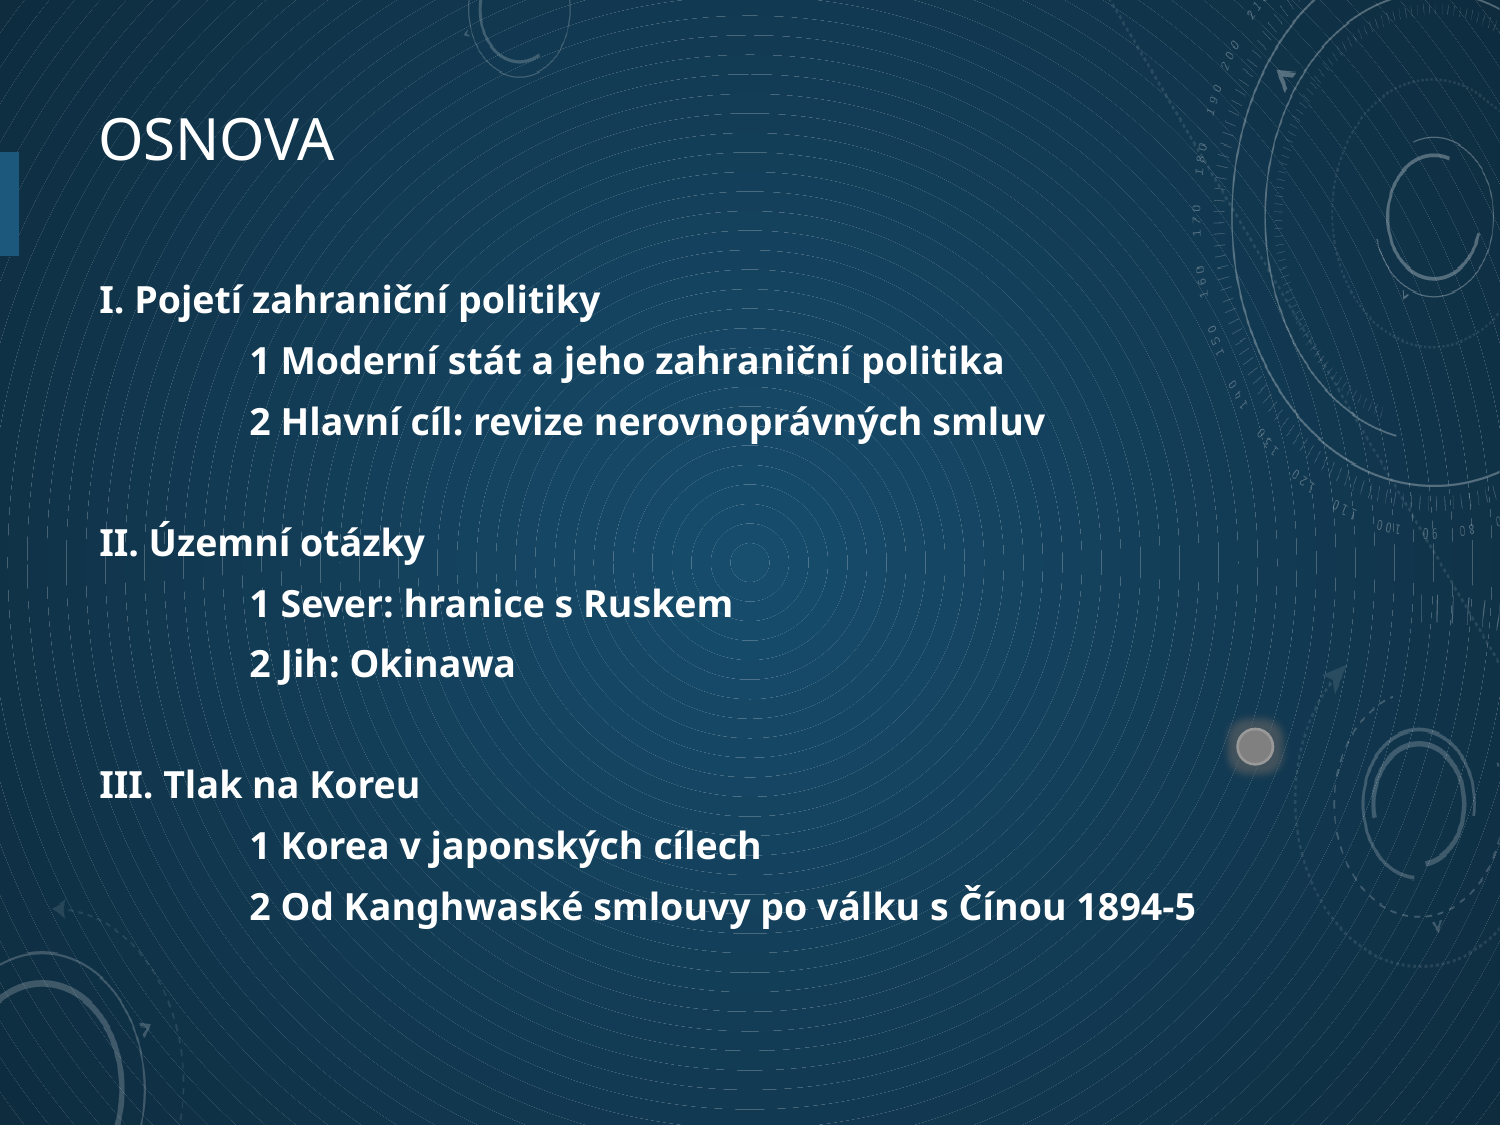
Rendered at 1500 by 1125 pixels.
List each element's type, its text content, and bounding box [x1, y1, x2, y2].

text_box [1237, 728, 1273, 765]
list I. Pojetí zahraniční politiky 1 Moderní stát a jeho zahraniční politika 2 Hlavní cíl: revize nerovnoprávných smluv II. Územní otázky 1 Sever: hranice s Ruskem 2 Jih: Okinawa III. Tlak na Koreu 1 Korea v japonských cílech 2 Od Kanghwaské smlouvy po válku s Čínou 1894-5 [84, 208, 1419, 1024]
title Osnova [83, 82, 1417, 192]
picture [0, 0, 1500, 1125]
